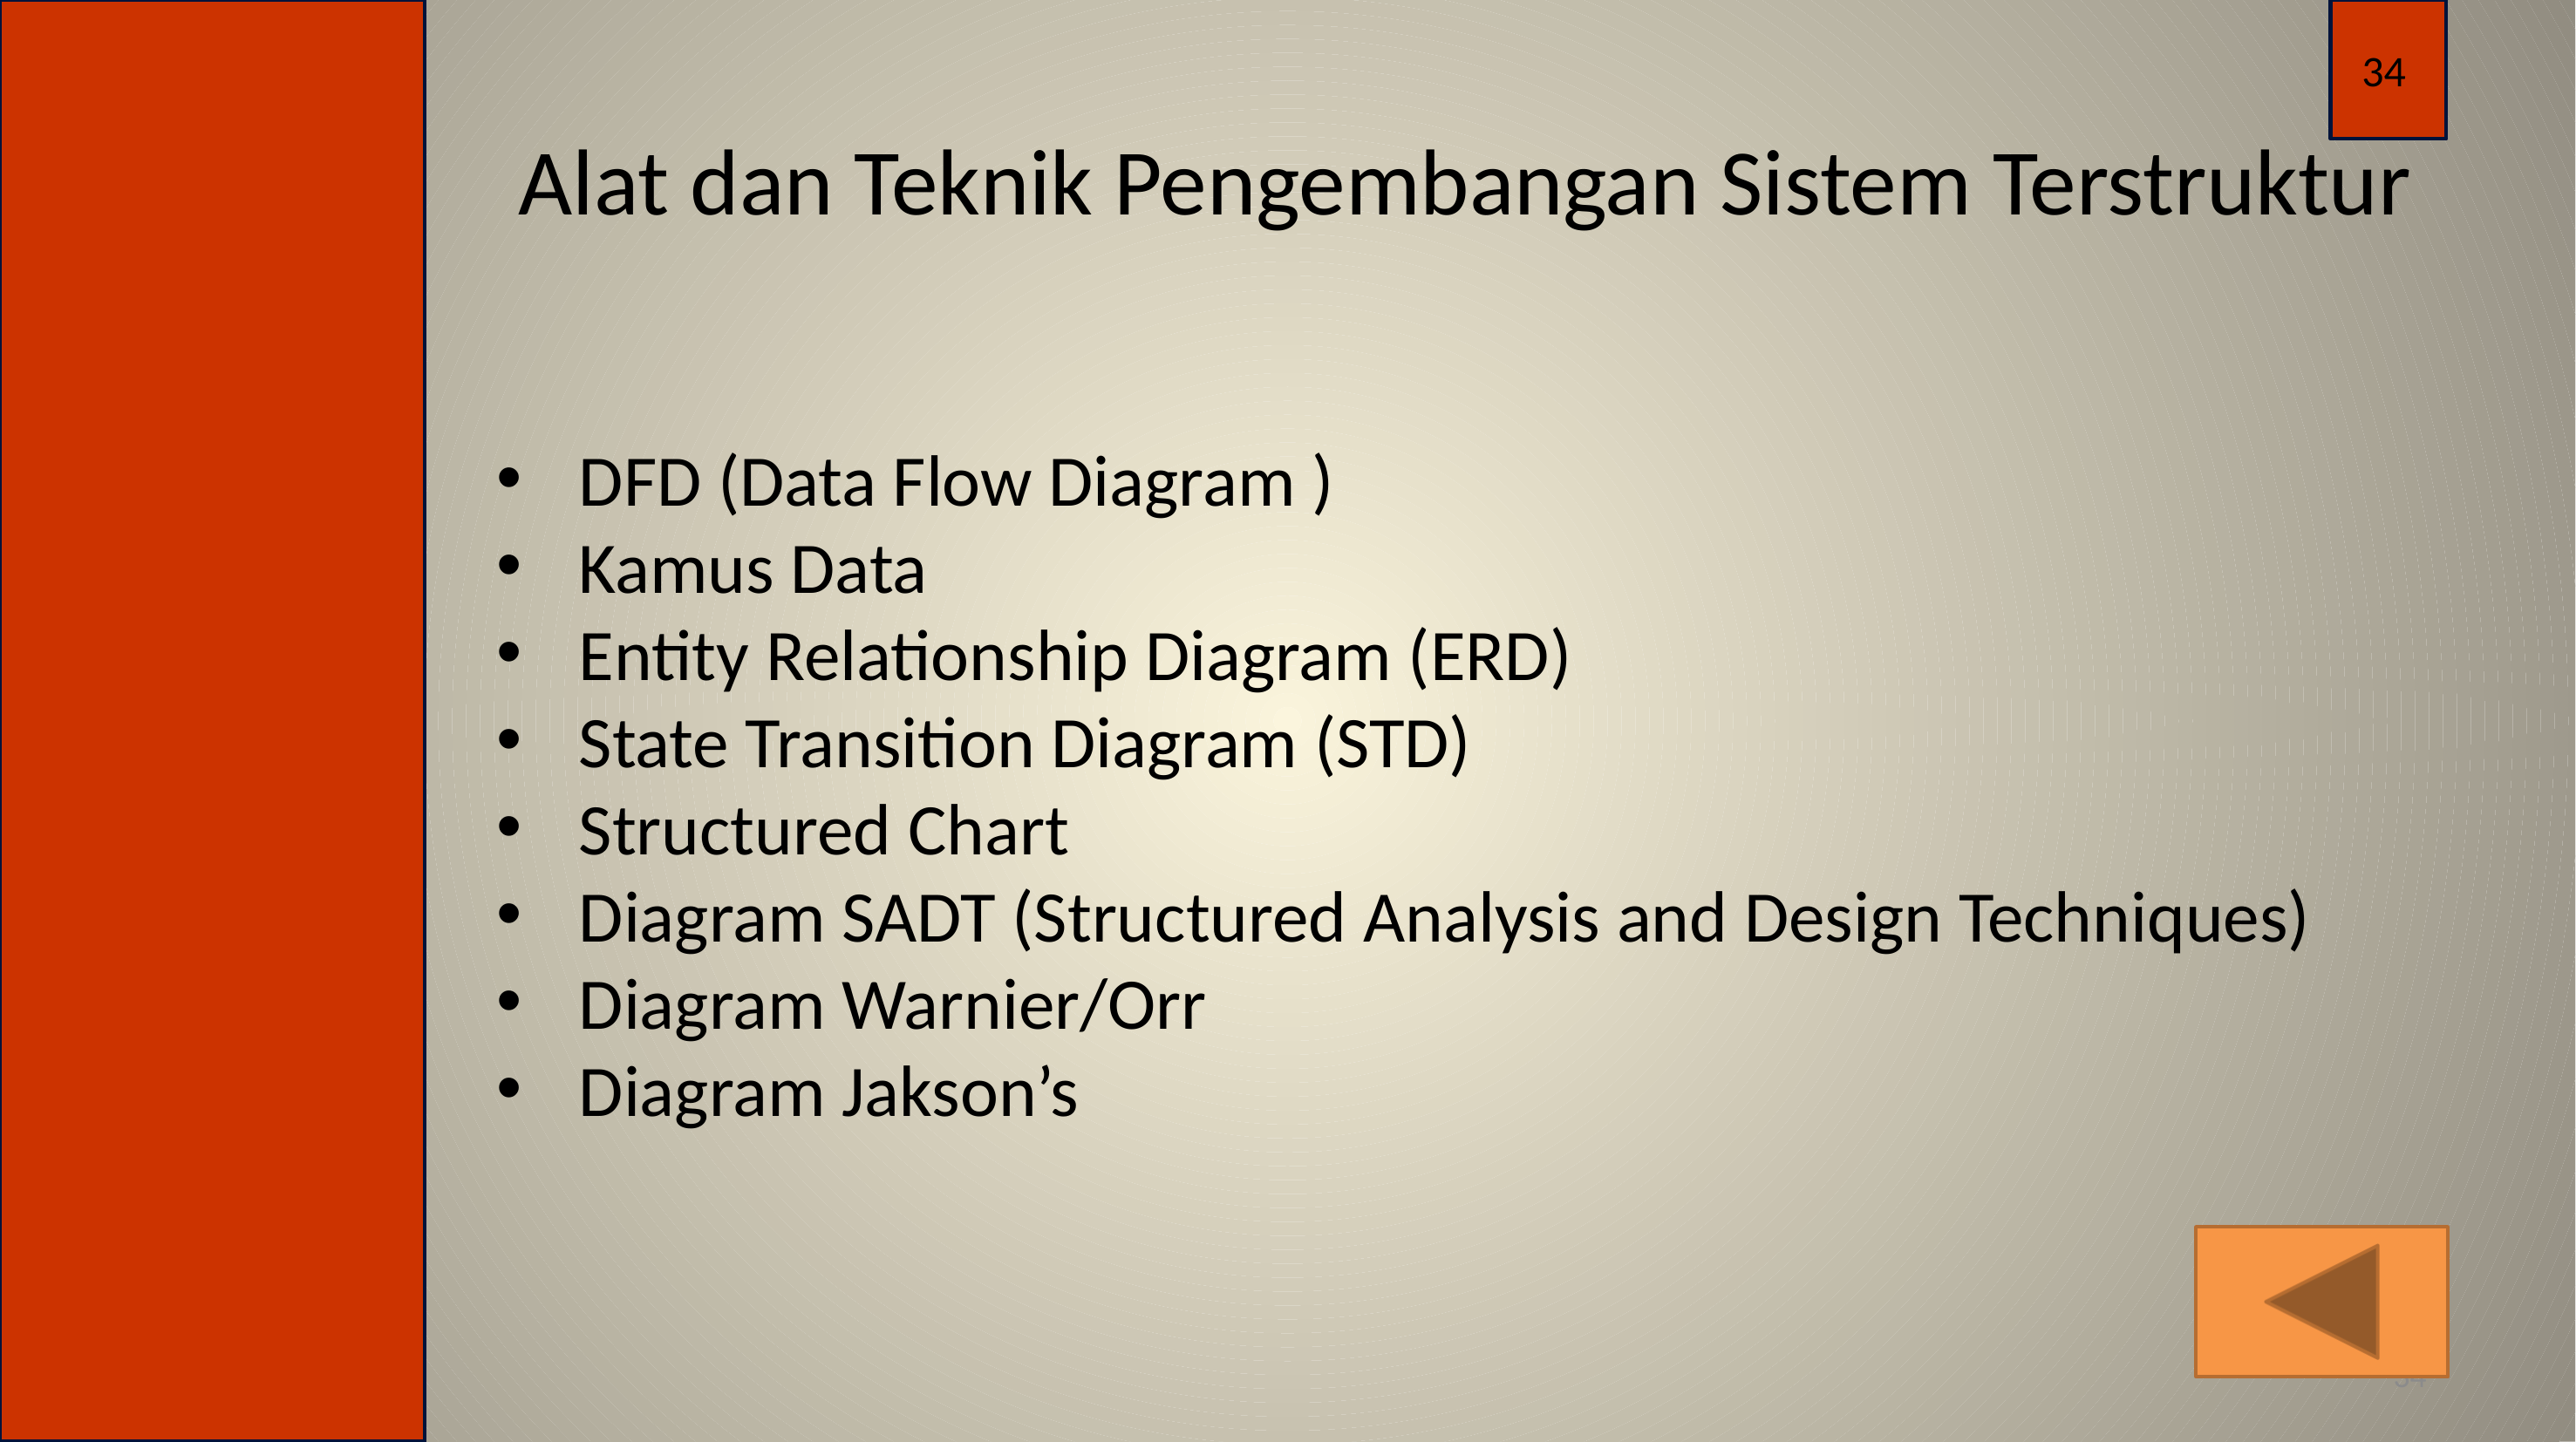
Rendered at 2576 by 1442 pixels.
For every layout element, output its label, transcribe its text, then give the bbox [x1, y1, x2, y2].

picture [2193, 1225, 2450, 1378]
text_box [2328, 0, 2448, 140]
text_box DFD (Data Flow Diagram ) Kamus Data Entity Relationship Diagram (ERD) State Transition Diagram (STD) Structured Chart Diagram SADT (Structured Analysis and Design Techniques) Diagram Warnier/Orr Diagram Jakson’s [484, 426, 2380, 1138]
title Alat dan Teknik Pengembangan Sistem Terstruktur [484, 58, 2447, 298]
text_box 34 [2338, 31, 2426, 108]
slide_number 34 [1845, 1336, 2447, 1413]
text_box [0, 0, 426, 1442]
